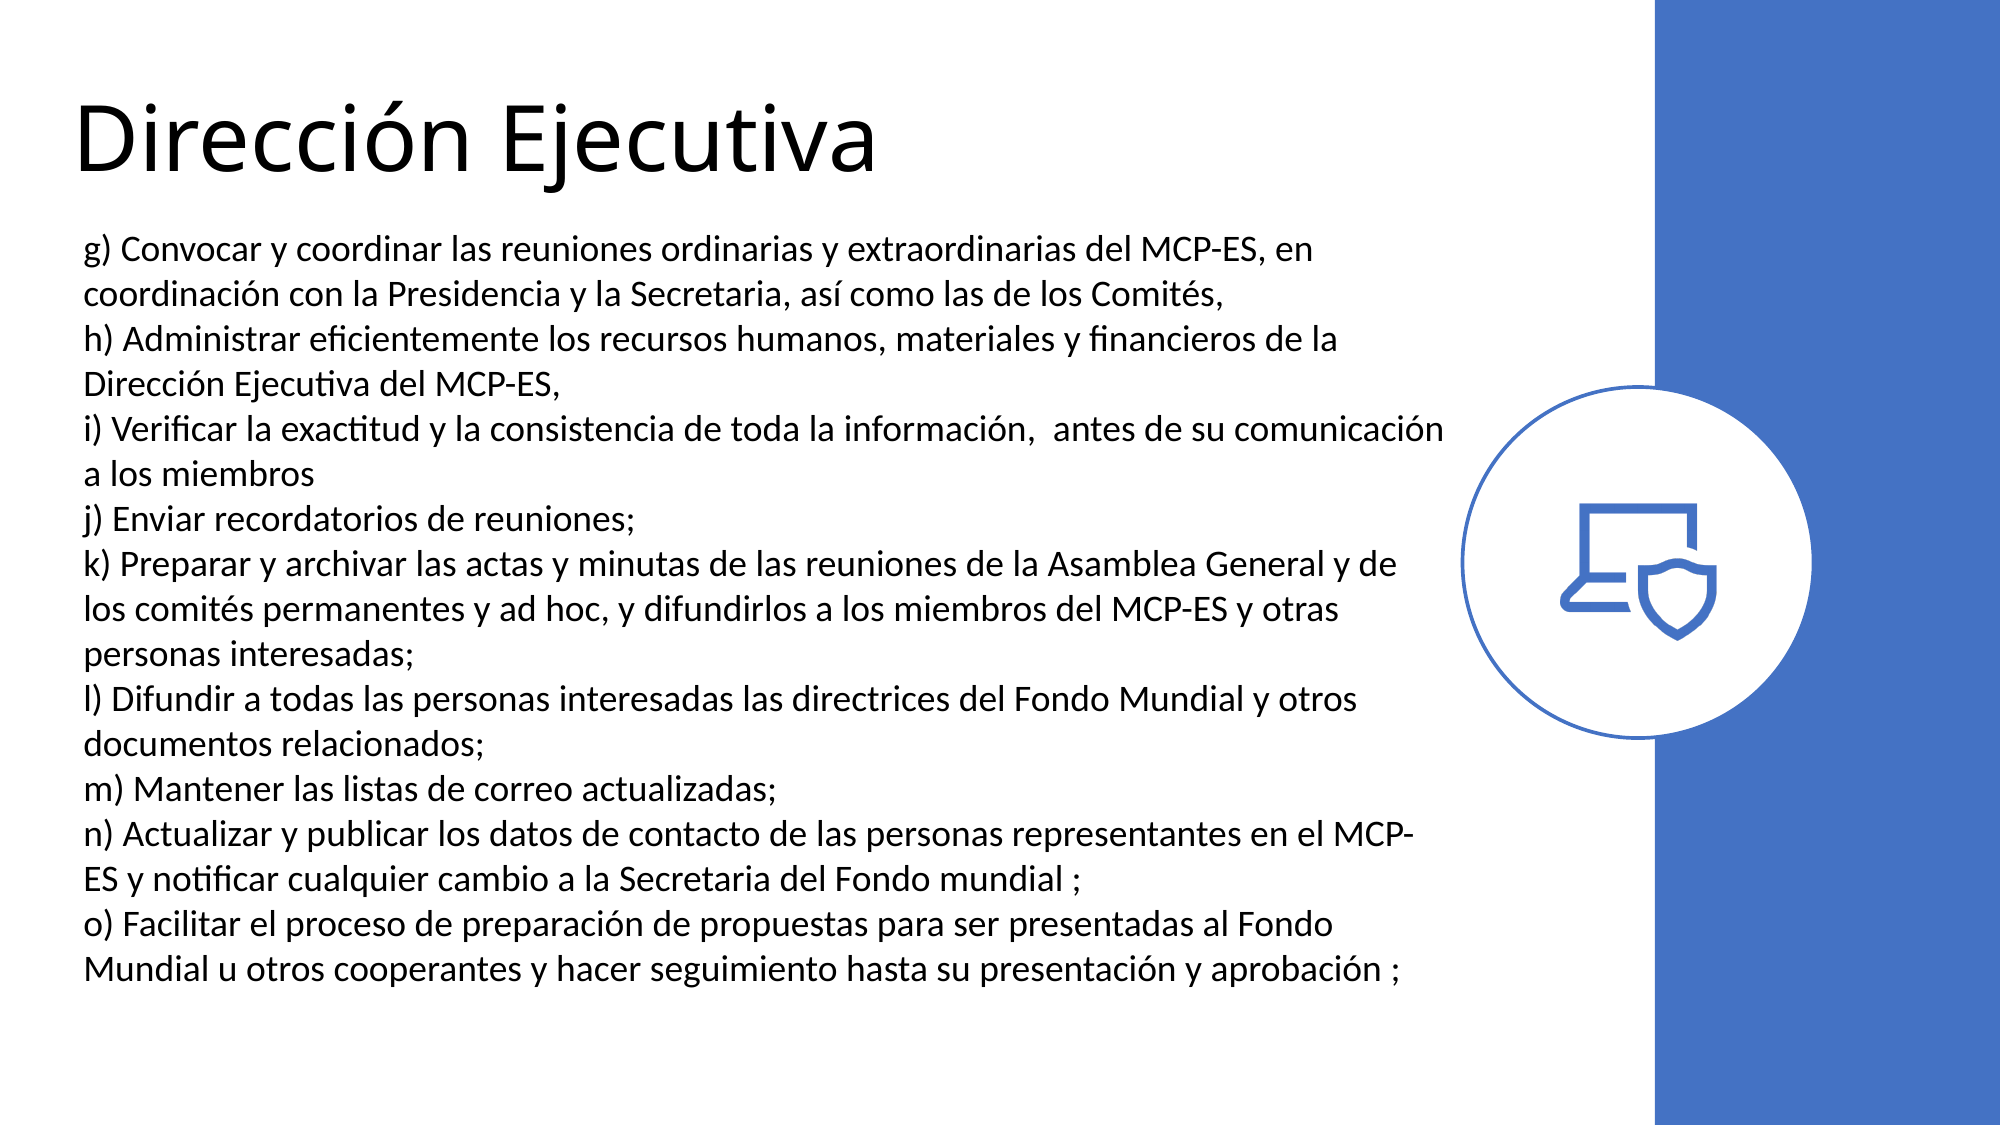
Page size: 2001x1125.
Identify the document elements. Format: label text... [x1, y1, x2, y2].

title Dirección Ejecutiva [57, 32, 1284, 251]
text_box [1463, 385, 1815, 740]
picture [1544, 468, 1732, 657]
text_box [1654, 0, 2000, 1125]
text_box g) Convocar y coordinar las reuniones ordinarias y extraordinarias del MCP-ES, en coordinación con la Presidencia y la Secretaria, así como las de los Comités, h) Administrar eficientemente los recursos humanos, materiales y financieros de la Dirección Ejecutiva del MCP-ES, i) Verificar la exactitud y la consistencia de toda la información, antes de su comunicación a los miembros j) Enviar recordatorios de reuniones; k) Preparar y archivar las actas y minutas de las reuniones de la Asamblea General y de los comités permanentes y ad hoc, y difundirlos a los miembros del MCP-ES y otras personas interesadas; l) Difundir a todas las personas interesadas las directrices del Fondo Mundial y otros documentos relacionados; m) Mantener las listas de correo actualizadas; n) Actualizar y publicar los datos de contacto de las personas representantes en el MCP-ES y notificar cualquier cambio a la Secretaria del Fondo mundial ; o) Facilitar el proceso de preparación de propuestas para ser presentadas al Fondo Mundial u otros cooperantes y hacer seguimiento hasta su presentación y aprobación ; [68, 216, 1463, 1042]
